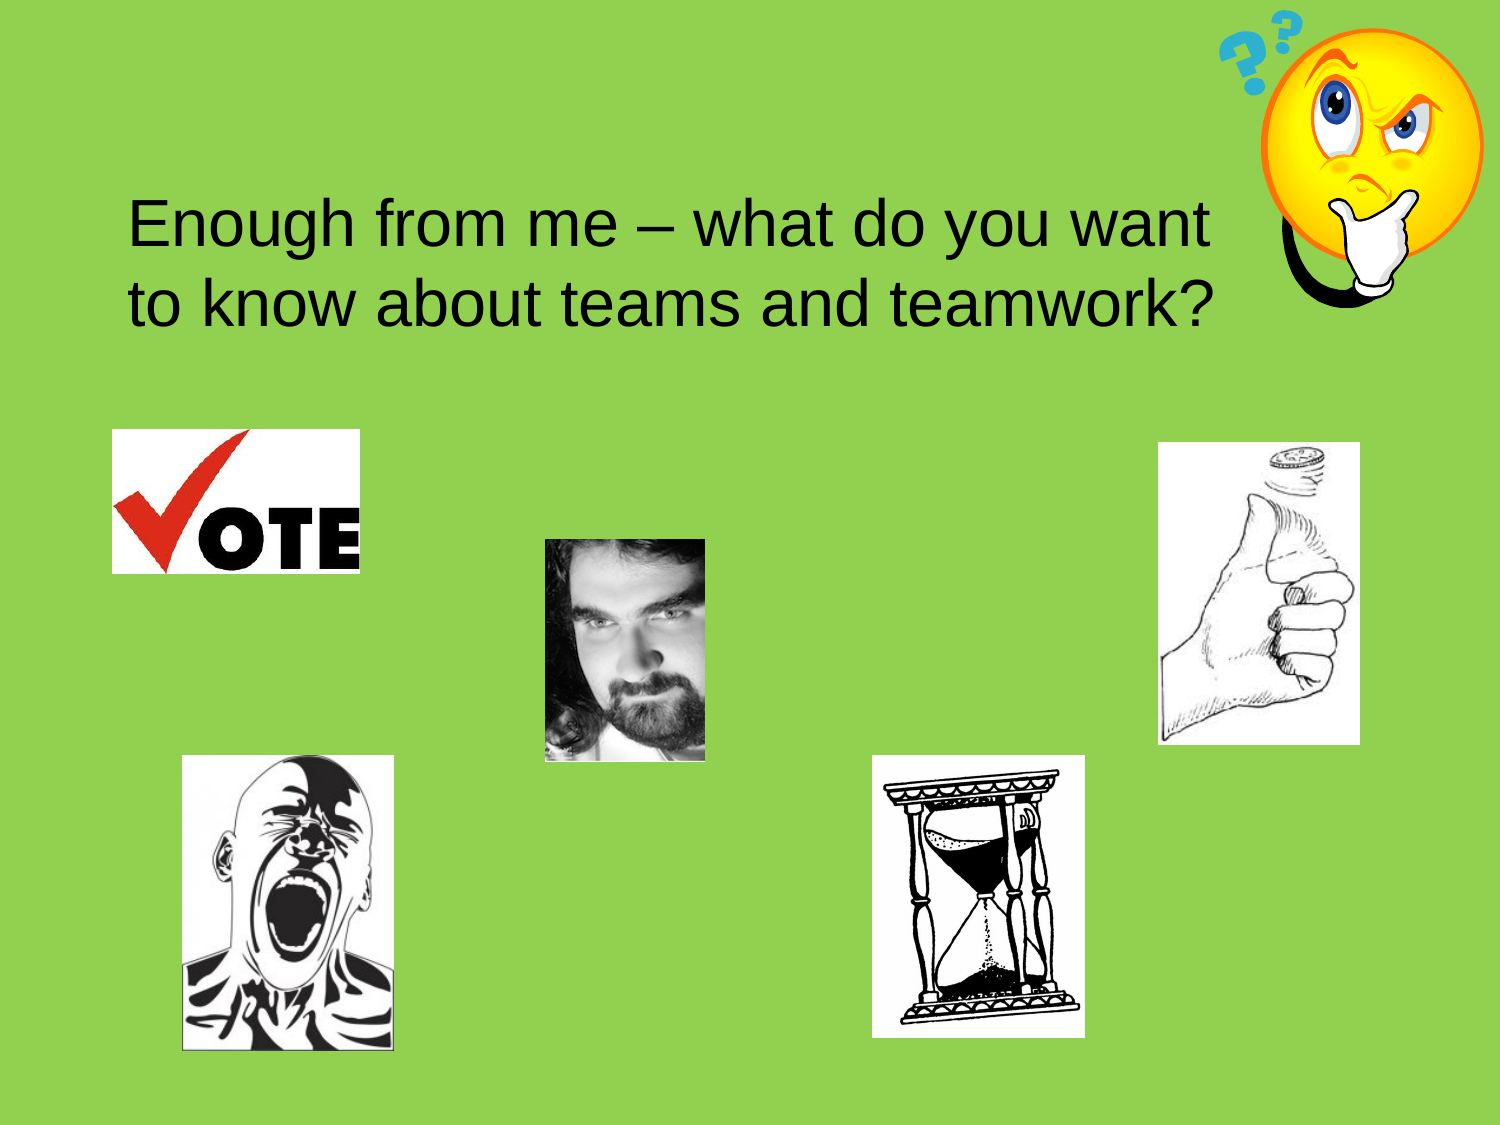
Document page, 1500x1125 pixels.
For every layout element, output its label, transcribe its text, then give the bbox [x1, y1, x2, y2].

picture [544, 539, 705, 762]
picture [1217, 8, 1485, 310]
picture [181, 754, 394, 1051]
picture [871, 754, 1085, 1038]
picture [112, 429, 360, 574]
list Enough from me – what do you want to know about teams and teamwork? [112, 171, 1260, 910]
picture [1158, 442, 1361, 745]
